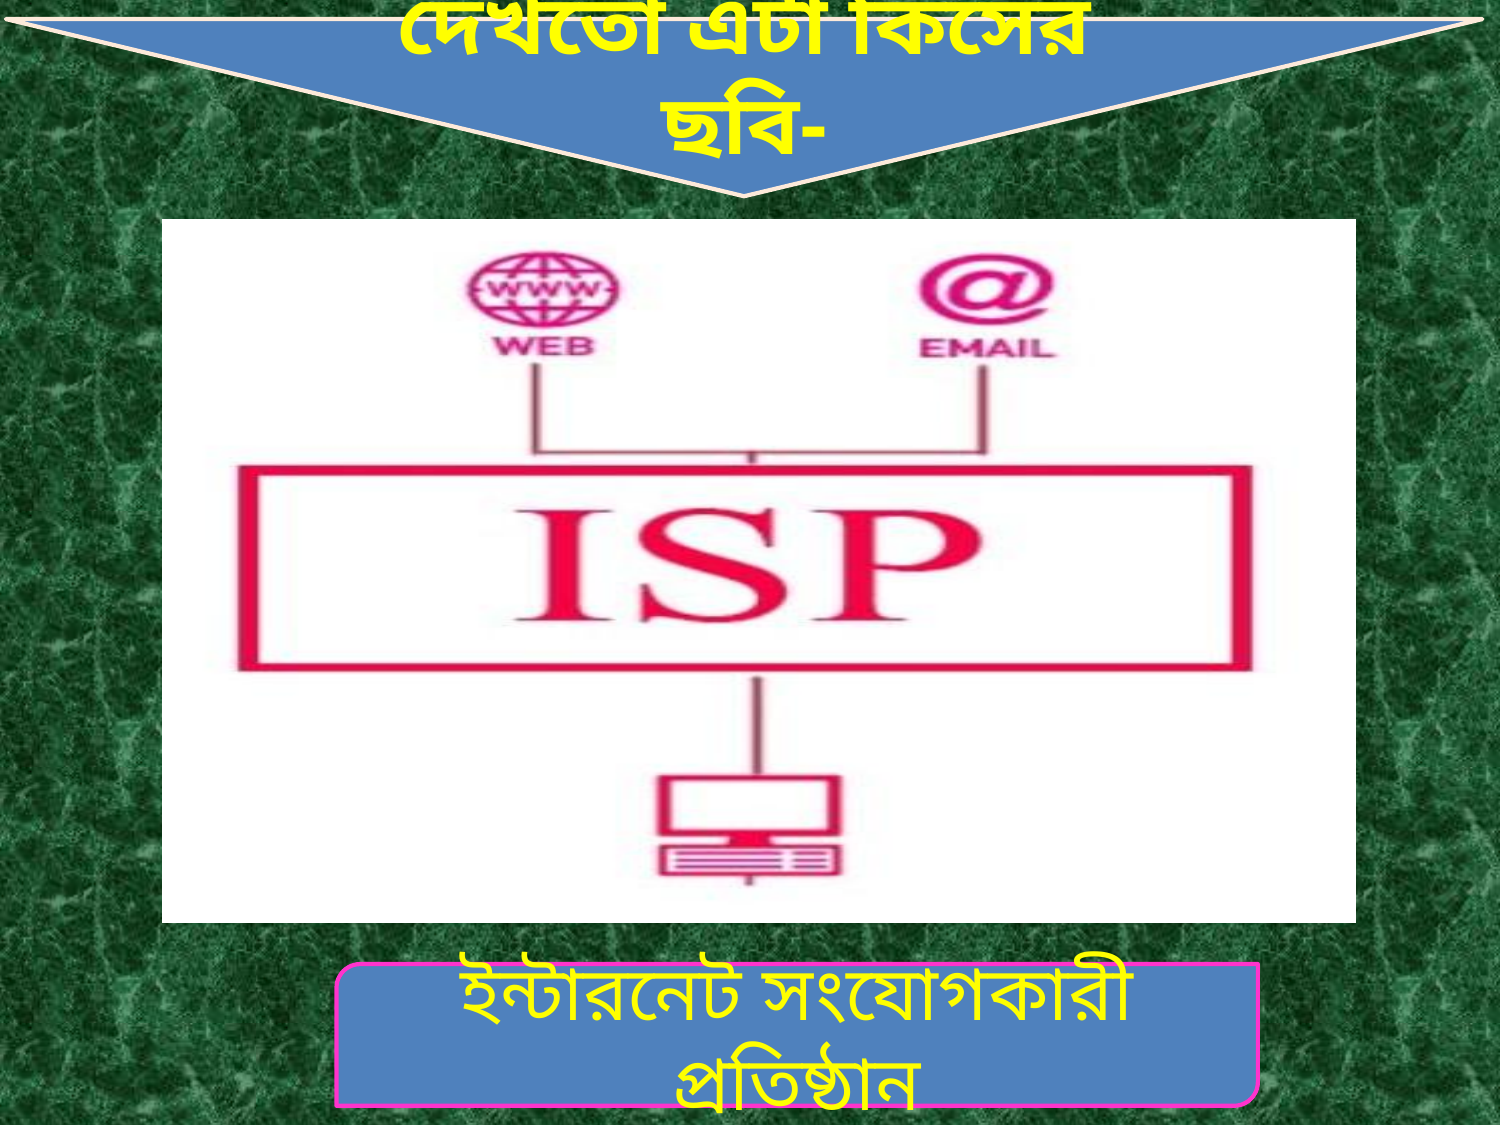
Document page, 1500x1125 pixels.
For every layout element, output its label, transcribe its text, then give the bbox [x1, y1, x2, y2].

picture [0, 0, 1500, 1125]
text_box ইন্টারনেট সংযোগকারী প্রতিষ্ঠান [334, 961, 1260, 1108]
text_box দেখতো এটা কিসের ছবি- [3, 16, 1485, 199]
